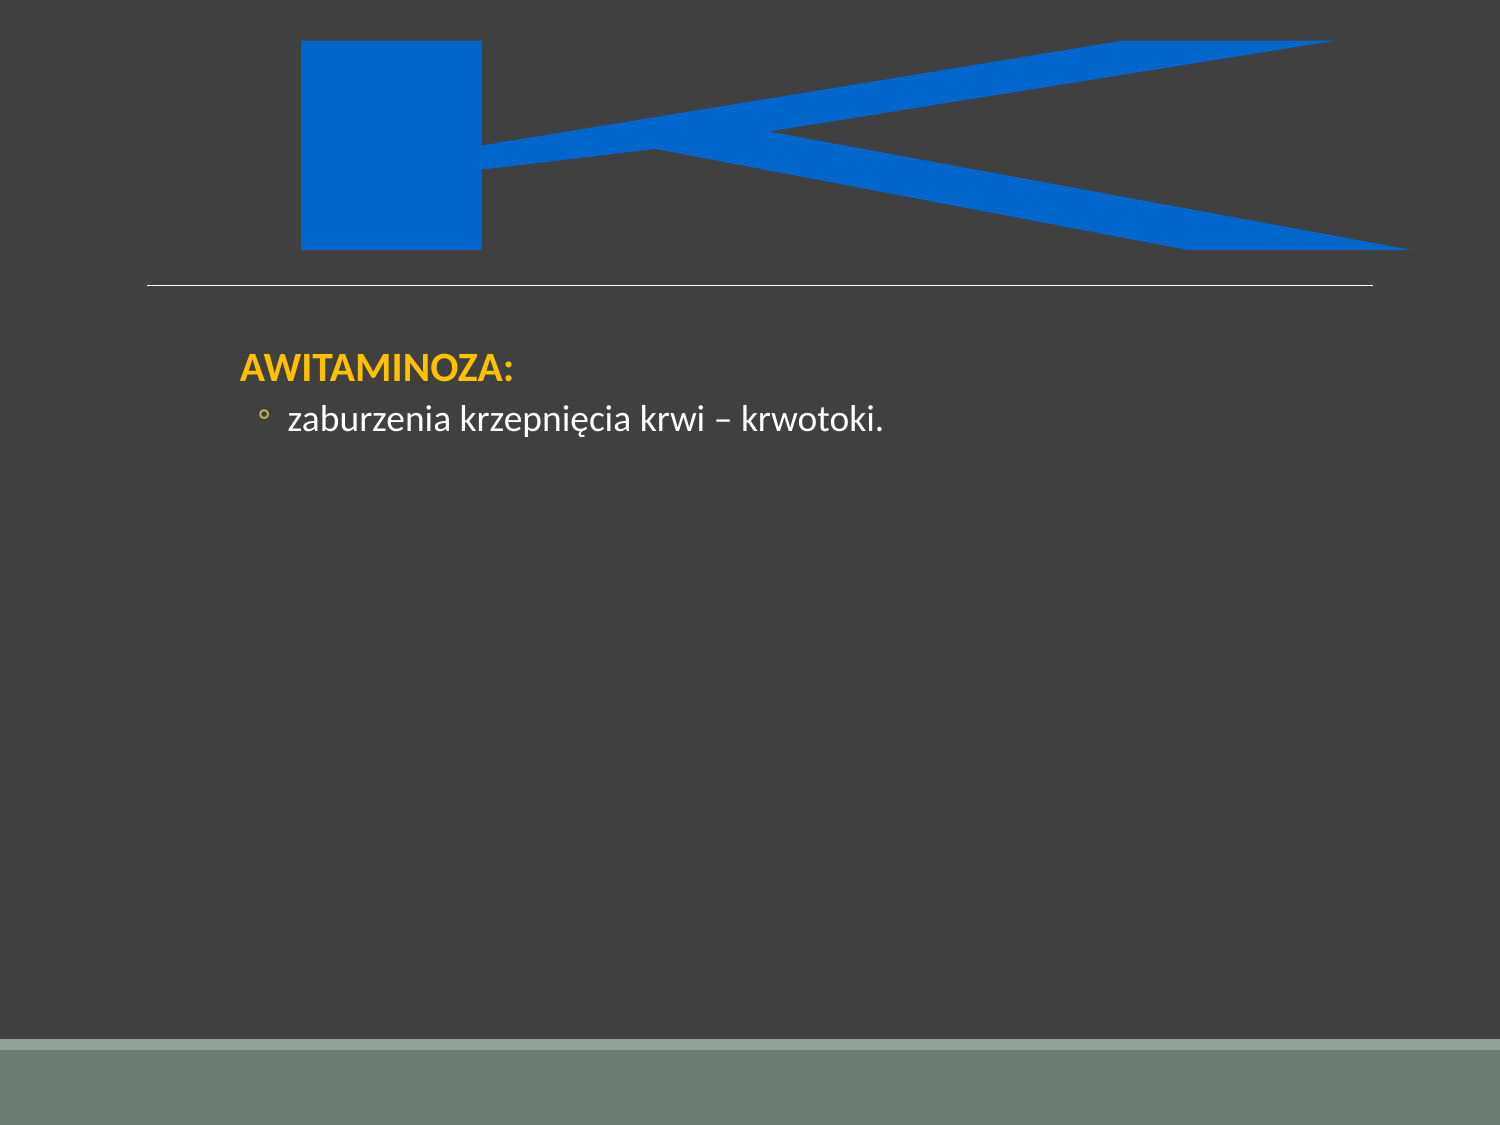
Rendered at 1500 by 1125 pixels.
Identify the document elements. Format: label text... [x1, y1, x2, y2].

list AWITAMINOZA: zaburzenia krzepnięcia krwi – krwotoki. [224, 338, 1500, 950]
